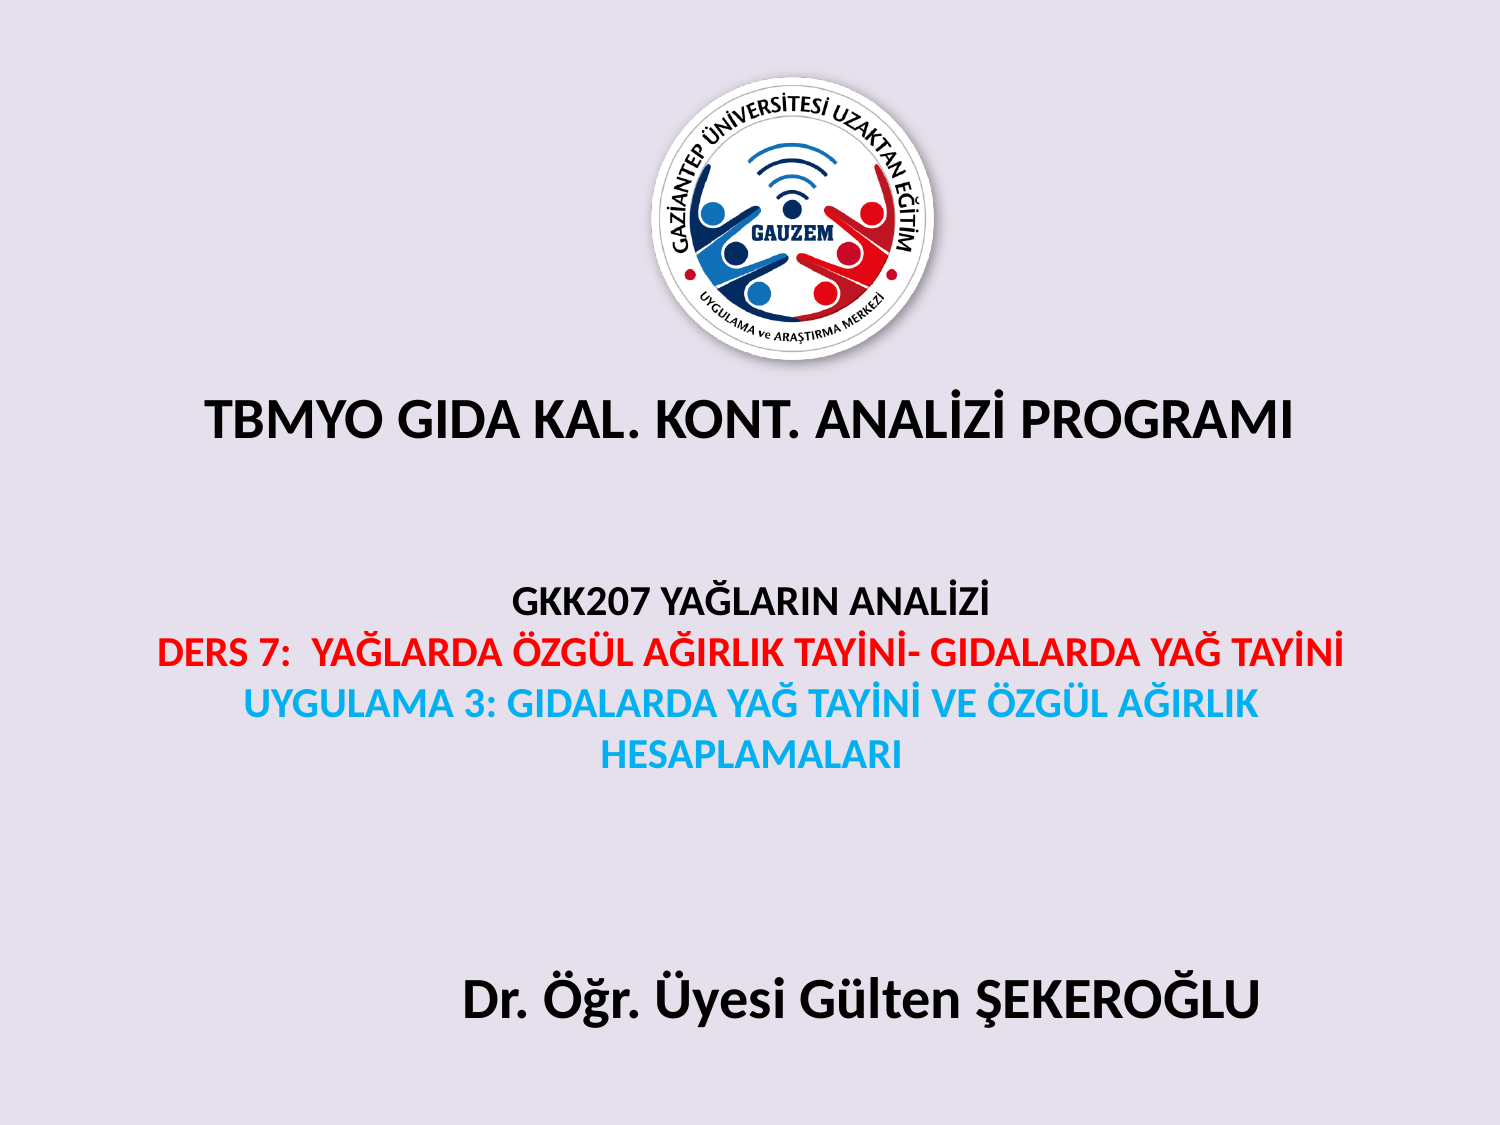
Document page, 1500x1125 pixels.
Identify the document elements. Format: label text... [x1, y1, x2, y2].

title GKK207 YAĞLARIN ANALİZİ DERS 7: YAĞLARDA ÖZGÜL AĞIRLIK TAYİNİ- GIDALARDA YAĞ TAYİNİ UYGULAMA 3: GIDALARDA YAĞ TAYİNİ VE ÖZGÜL AĞIRLIK HESAPLAMALARI [114, 562, 1390, 788]
subtitle Dr. Öğr. Üyesi Gülten ŞEKEROĞLU [337, 952, 1388, 1071]
picture [635, 61, 955, 381]
text_box TBMYO GIDA KAL. KONT. ANALİZİ PROGRAMI [112, 349, 1388, 481]
